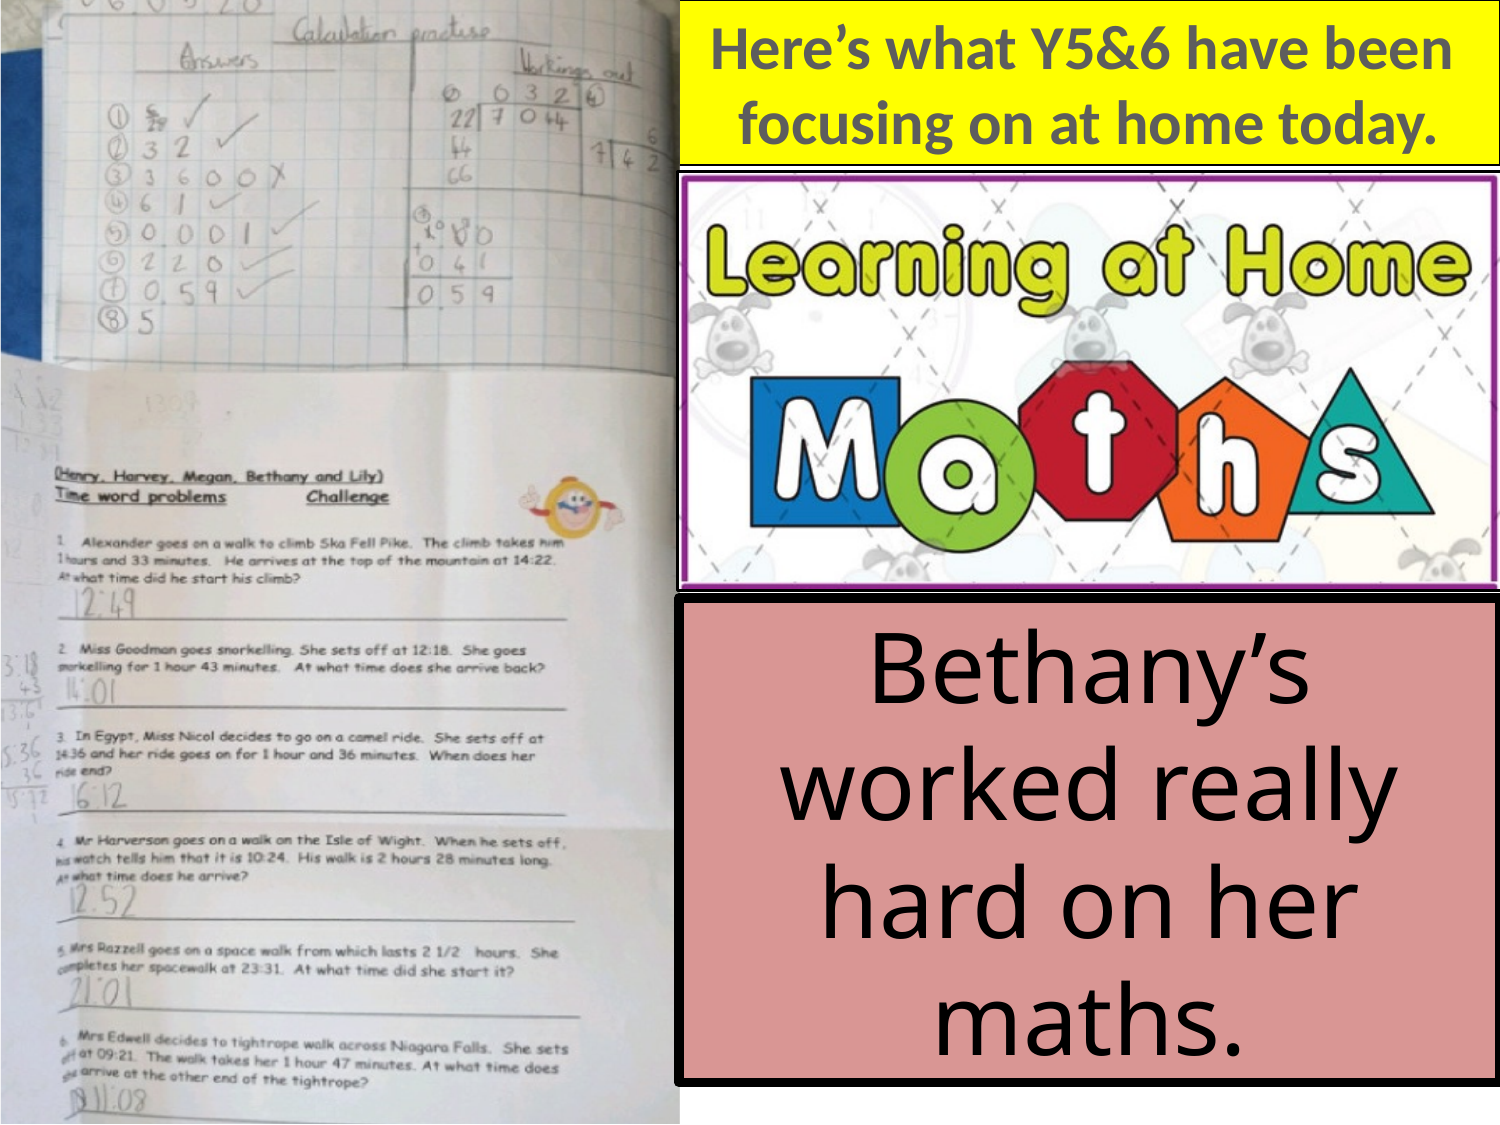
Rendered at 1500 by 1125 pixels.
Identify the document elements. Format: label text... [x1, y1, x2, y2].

picture [0, 1, 1500, 1123]
text_box Bethany’s worked really hard on her maths. [679, 597, 1500, 1083]
text_box Here’s what Y5&6 have been focusing on at home today. [680, 0, 1500, 165]
